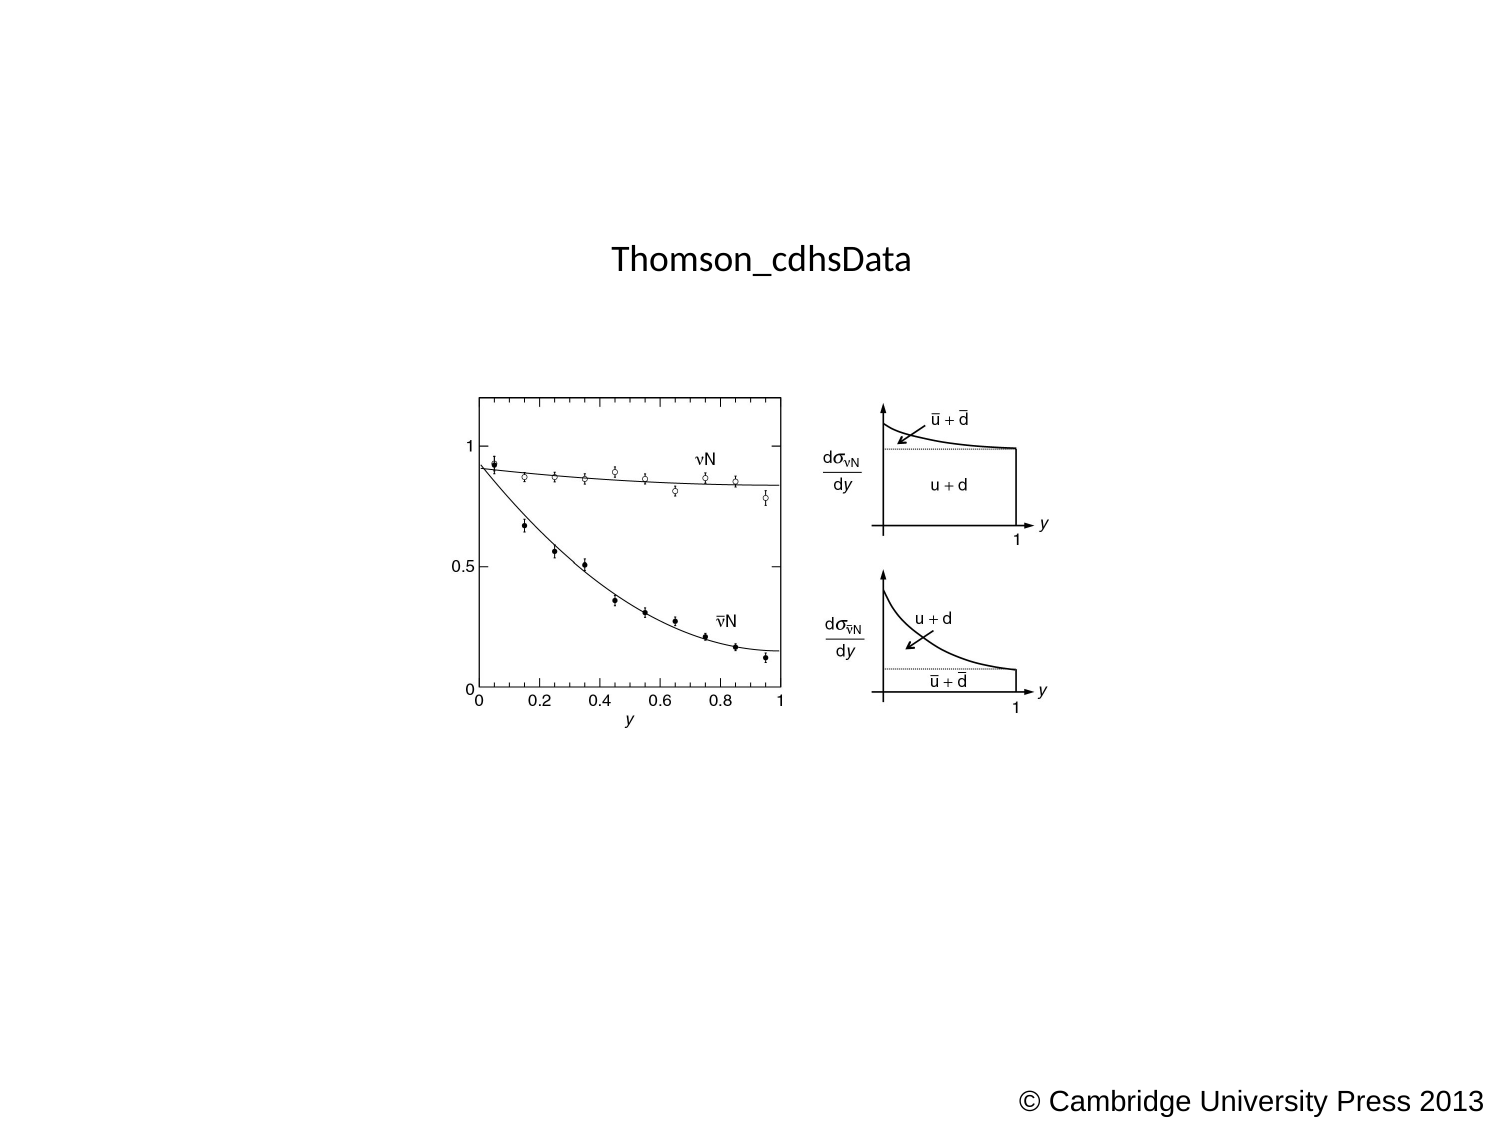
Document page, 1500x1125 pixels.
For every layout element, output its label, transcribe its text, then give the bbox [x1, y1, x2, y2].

text_box Thomson_cdhsData [596, 226, 928, 287]
text_box © Cambridge University Press 2013 [915, 1074, 1500, 1125]
picture [450, 397, 1049, 728]
